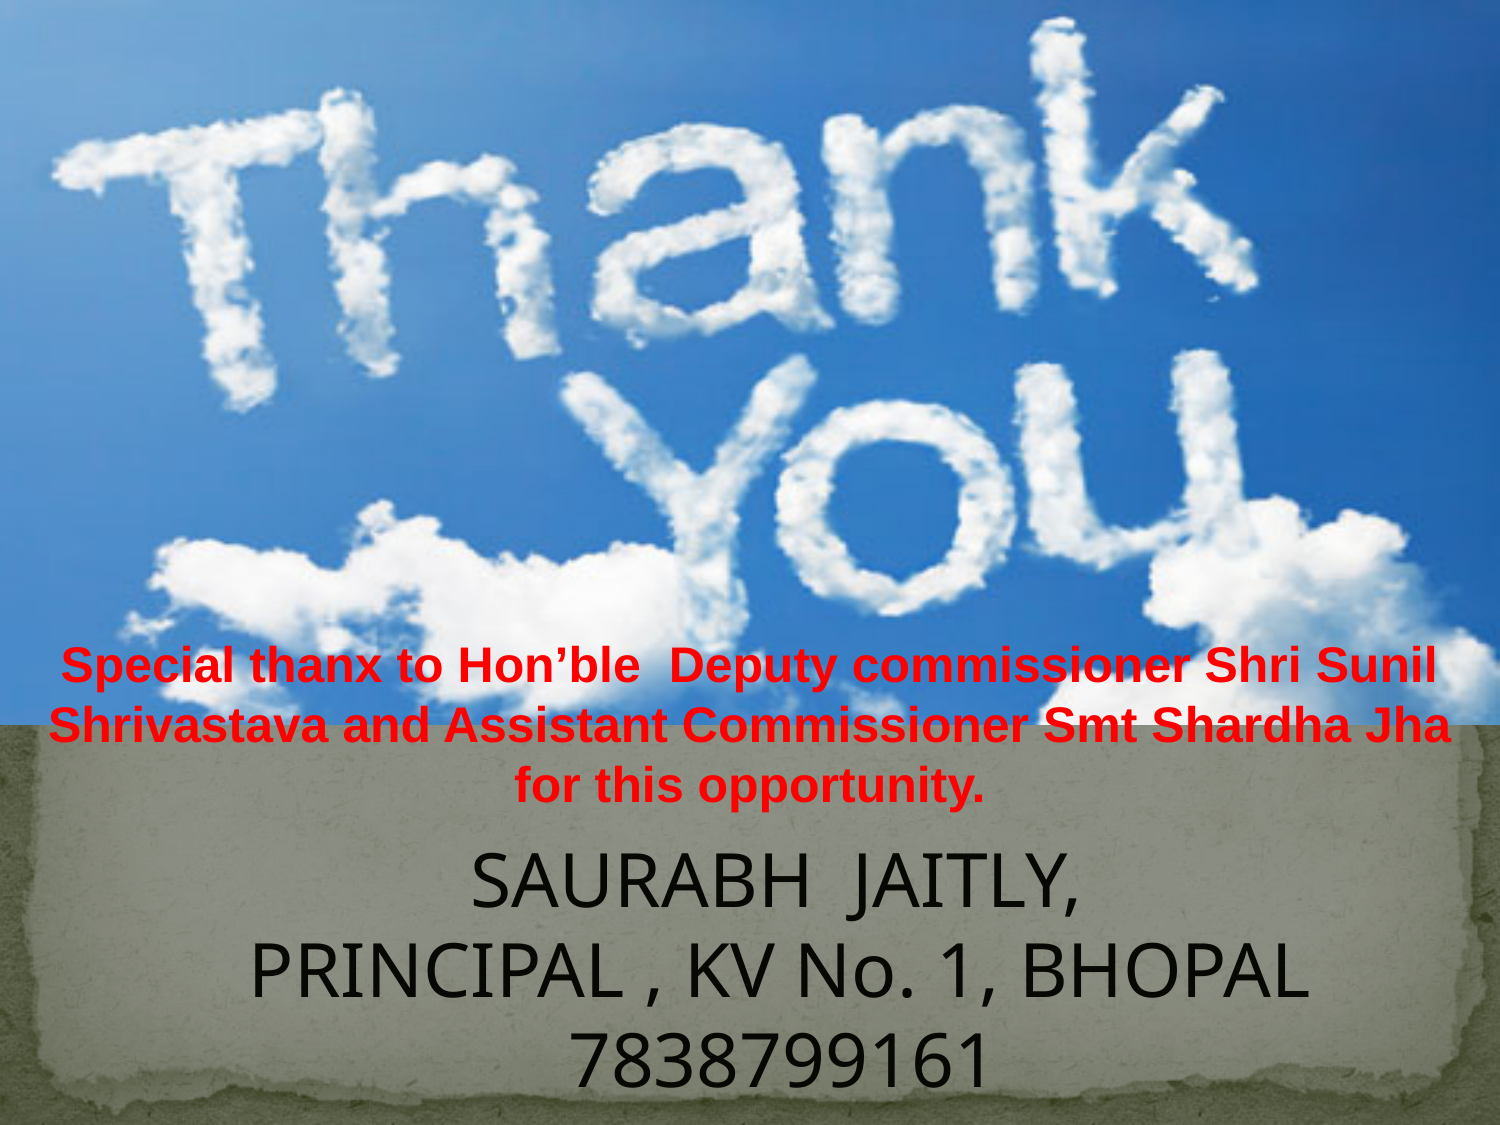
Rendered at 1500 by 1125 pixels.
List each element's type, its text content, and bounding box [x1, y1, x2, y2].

text_box SAURABH JAITLY, PRINCIPAL , KV No. 1, BHOPAL 7838799161 [0, 824, 1500, 1110]
text_box Special thanx to Hon’ble Deputy commissioner Shri Sunil Shrivastava and Assistant Commissioner Smt Shardha Jha for this opportunity. [0, 730, 1500, 820]
picture [0, 0, 1500, 727]
